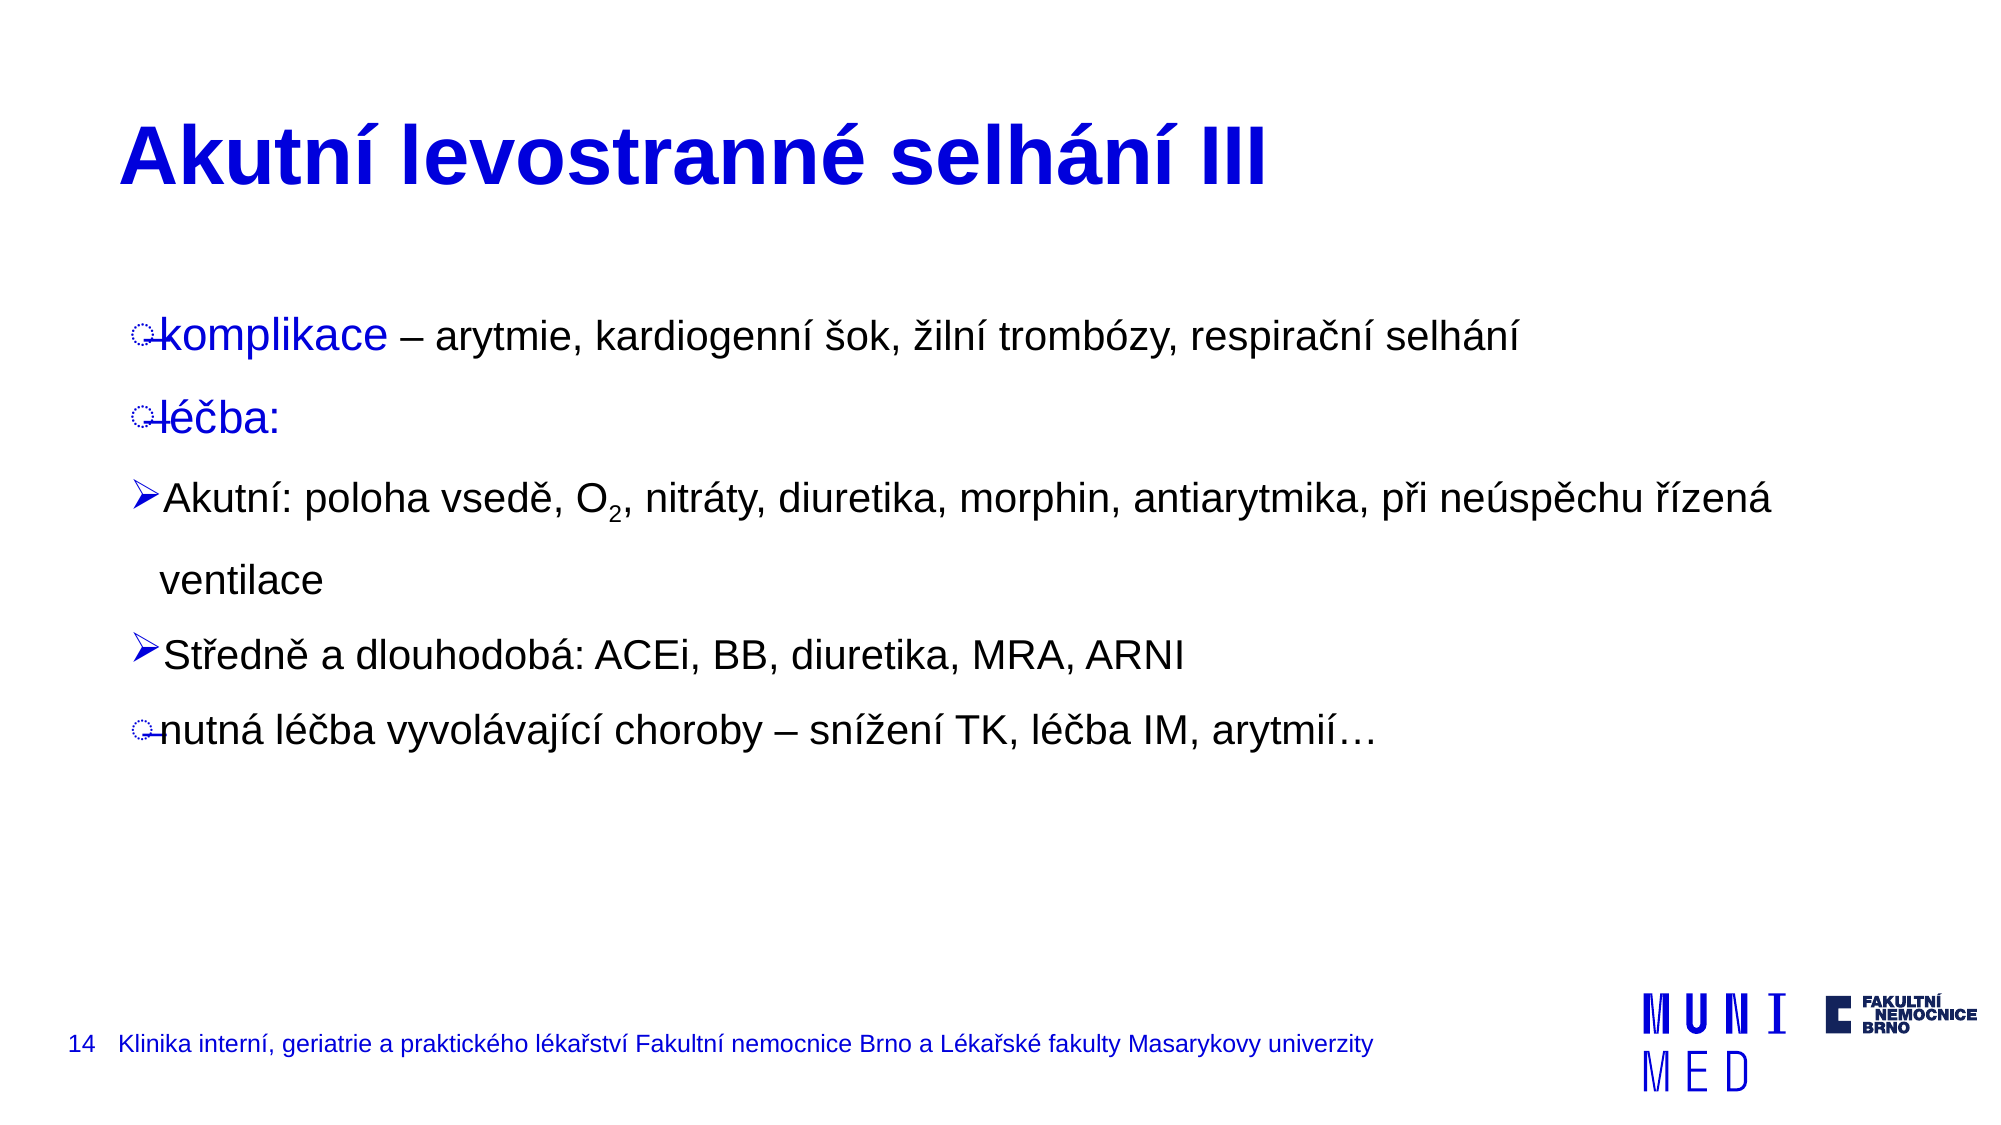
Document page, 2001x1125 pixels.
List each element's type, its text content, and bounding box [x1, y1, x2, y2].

slide_number 14 [67, 1021, 110, 1063]
list komplikace – arytmie, kardiogenní šok, žilní trombózy, respirační selhání léčba: Akutní: poloha vsedě, O2, nitráty, diuretika, morphin, antiarytmika, při neúspěchu řízená ventilace Středně a dlouhodobá: ACEi, BB, diuretika, MRA, ARNI nutná léčba vyvolávající choroby – snížení TK, léčba IM, arytmií… [118, 277, 1883, 957]
title Akutní levostranné selhání III [118, 118, 1883, 193]
footer Klinika interní, geriatrie a praktického lékařství Fakultní nemocnice Brno a Lékařské fakulty Masarykovy univerzity [118, 1021, 1418, 1063]
